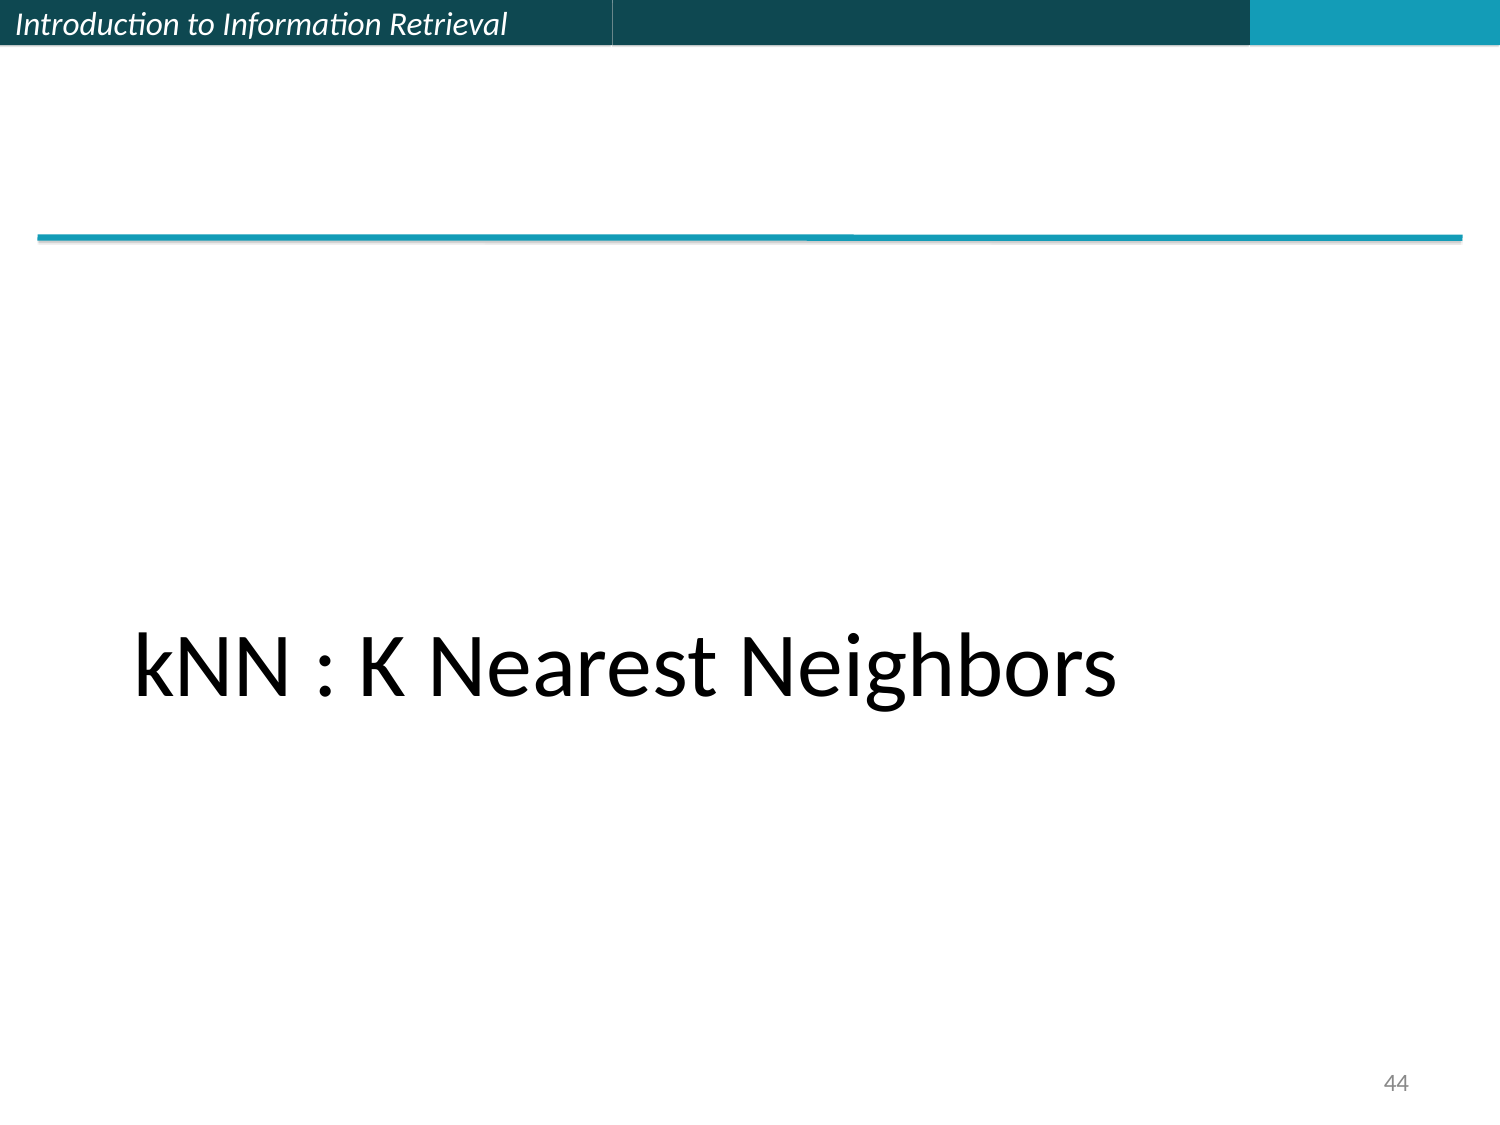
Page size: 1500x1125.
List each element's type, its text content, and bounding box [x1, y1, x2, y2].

list kNN : K Nearest Neighbors [118, 476, 1394, 724]
slide_number 44 [1074, 1058, 1425, 1105]
